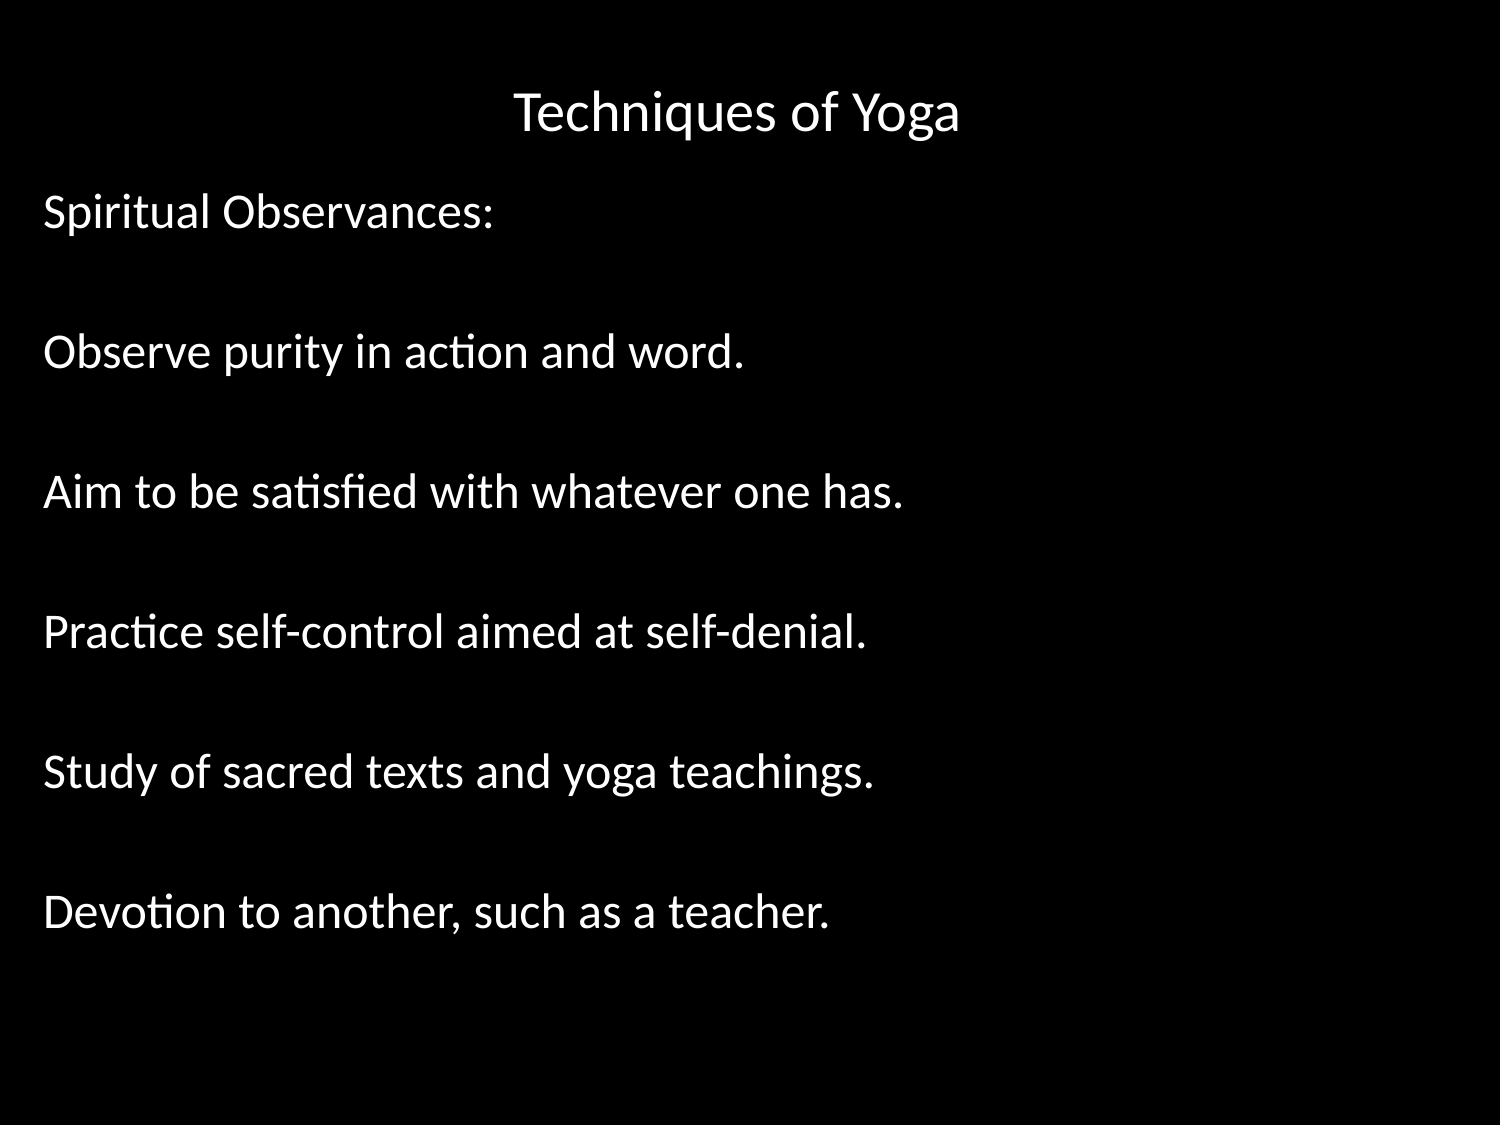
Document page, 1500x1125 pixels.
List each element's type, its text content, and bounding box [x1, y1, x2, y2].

title Techniques of Yoga [62, 45, 1413, 170]
list Spiritual Observances: Observe purity in action and word. Aim to be satisfied with whatever one has. Practice self-control aimed at self-denial. Study of sacred texts and yoga teachings. Devotion to another, such as a teacher. [28, 170, 1474, 1079]
